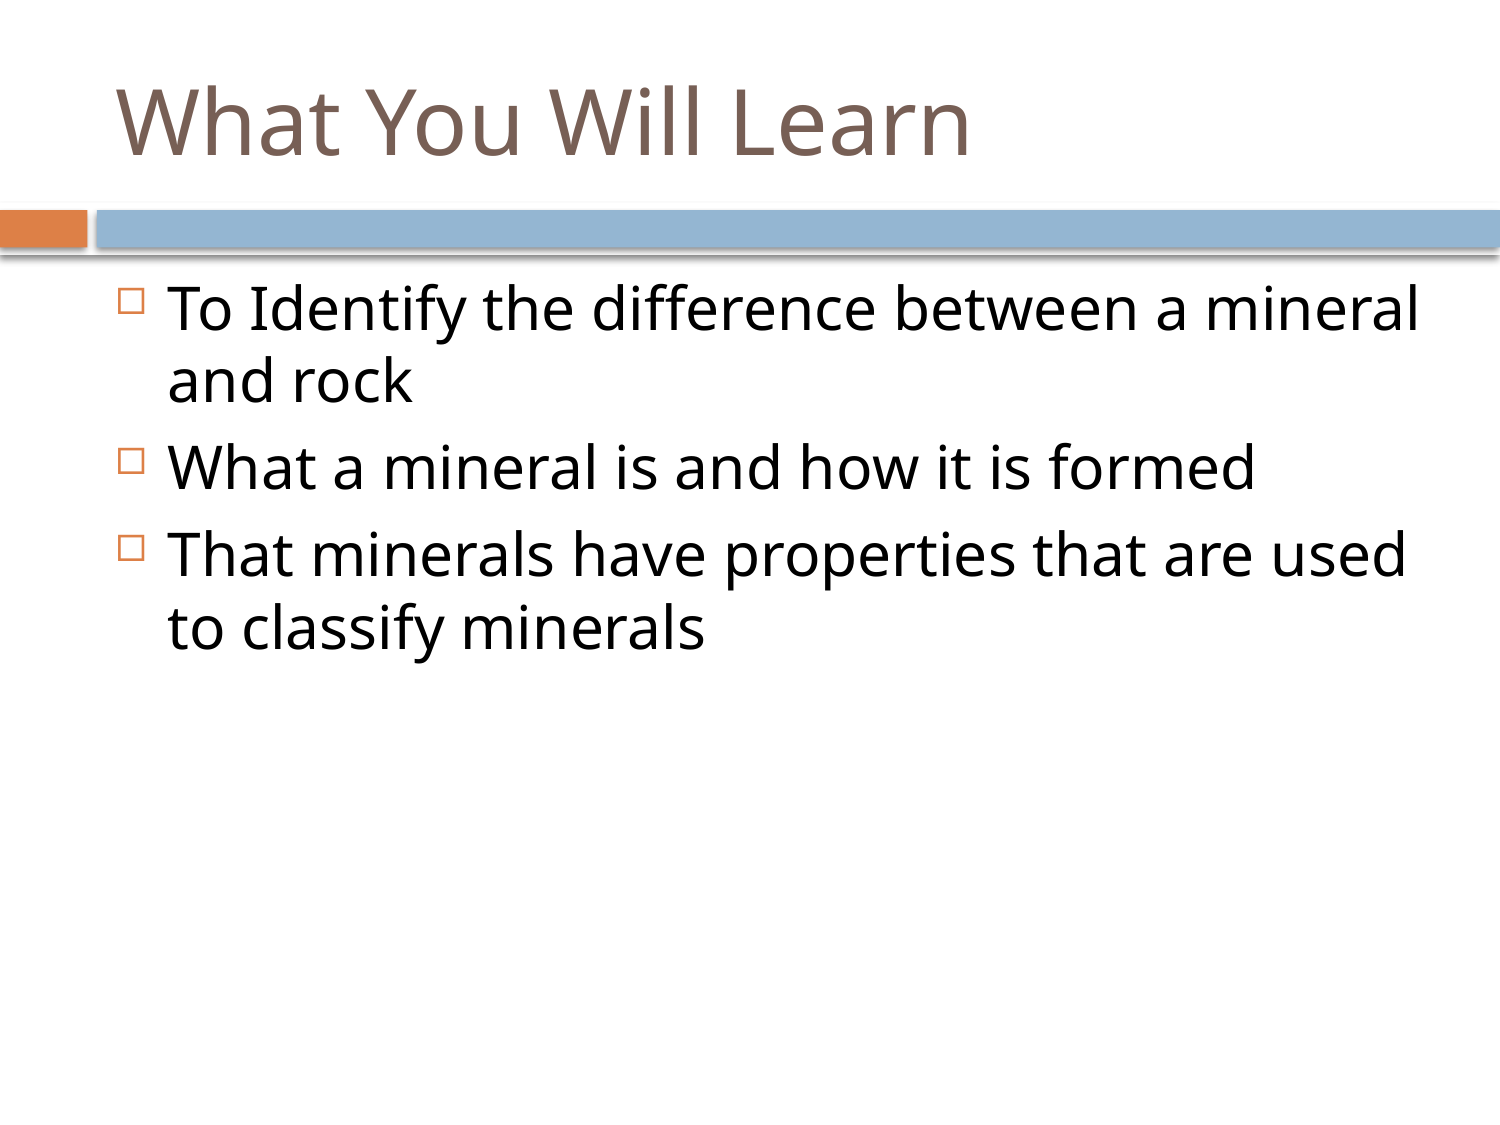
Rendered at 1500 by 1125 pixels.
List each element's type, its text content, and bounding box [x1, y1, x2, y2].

list To Identify the difference between a mineral and rock What a mineral is and how it is formed That minerals have properties that are used to classify minerals [100, 262, 1438, 1000]
title What You Will Learn [100, 37, 1438, 200]
